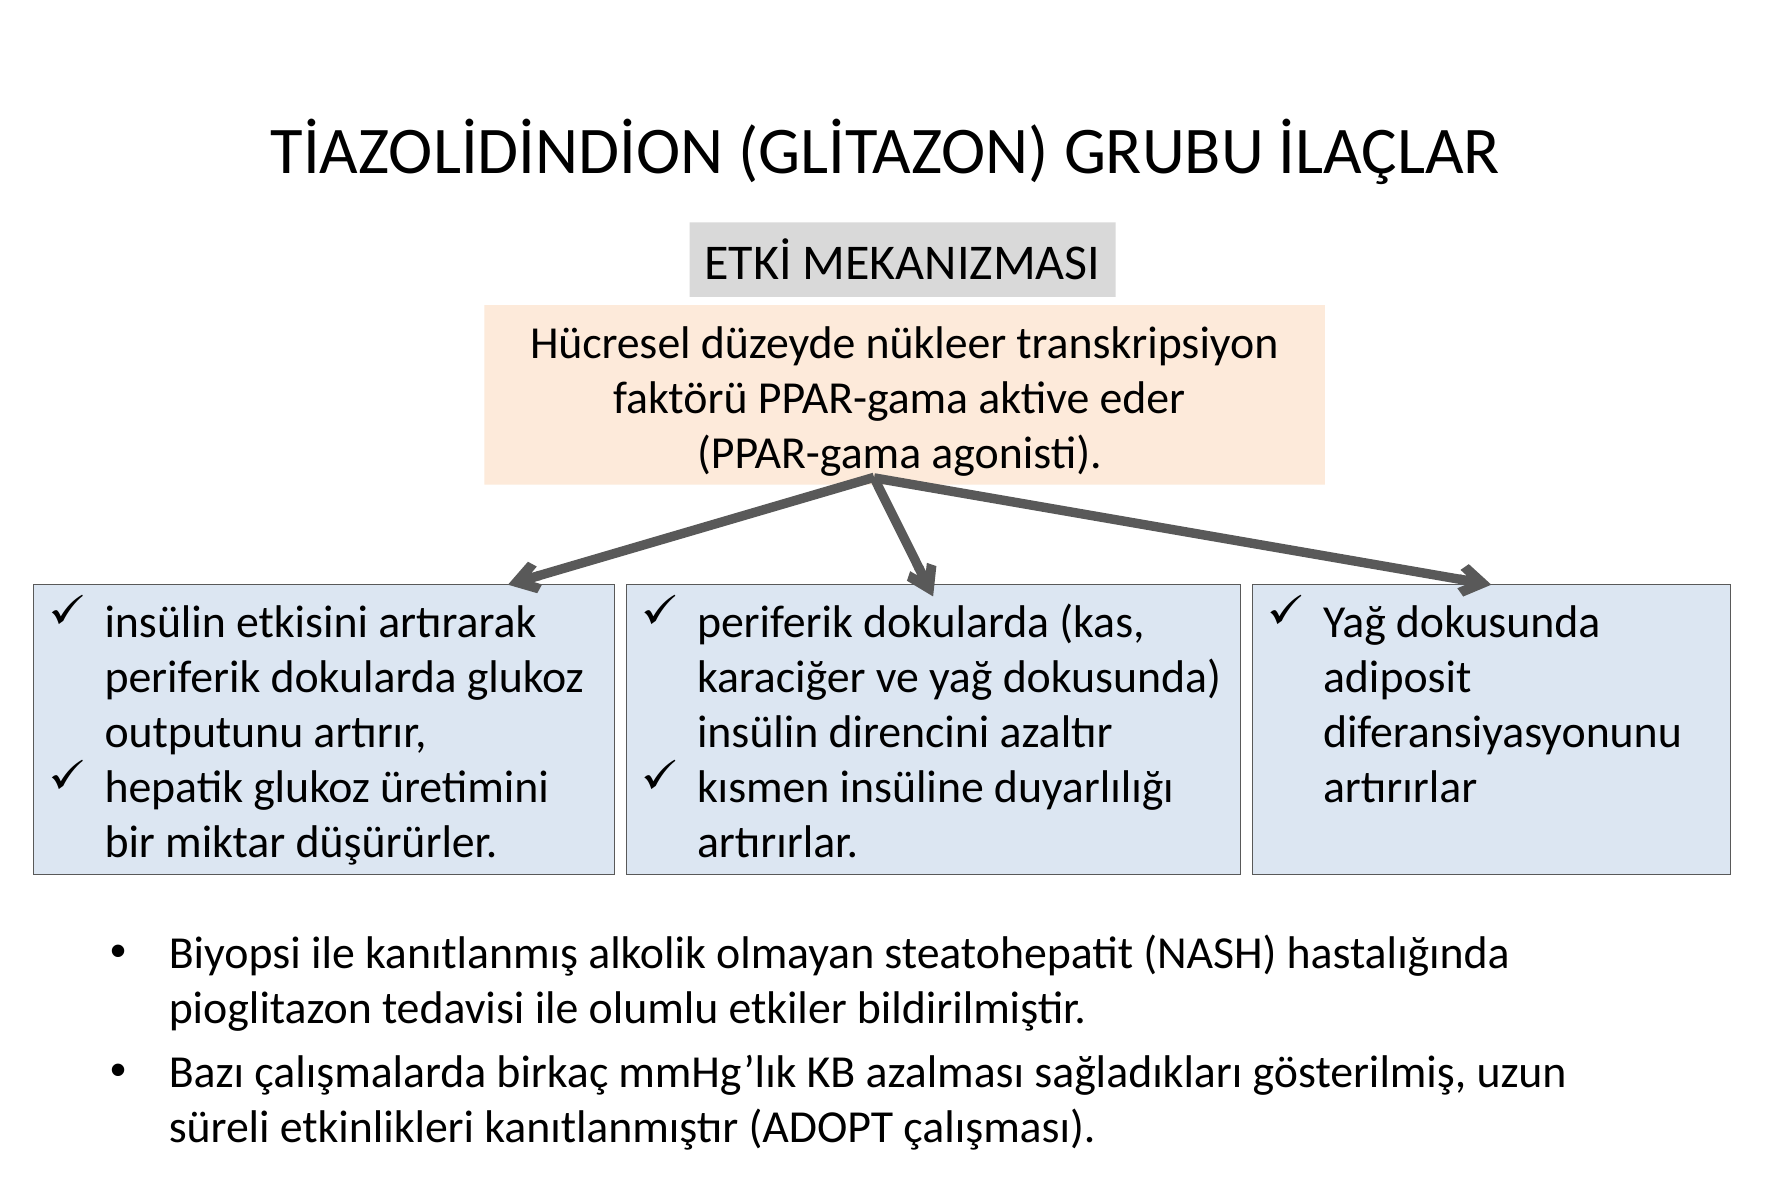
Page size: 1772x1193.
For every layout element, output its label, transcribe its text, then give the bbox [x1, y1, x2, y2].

text_box Yağ dokusunda adiposit diferansiyasyonunu artırırlar [1252, 584, 1731, 875]
title TİAZOLİDİNDİON (GLİTAZON) GRUBU İLAÇLAR [88, 47, 1684, 247]
text_box ETKİ MEKANIZMASI [689, 222, 1116, 297]
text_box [873, 593, 934, 597]
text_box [873, 477, 1492, 585]
text_box insülin etkisini artırarak periferik dokularda glukoz outputunu artırır, hepatik glukoz üretimini bir miktar düşürürler. [33, 584, 615, 875]
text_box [507, 477, 871, 585]
text_box Hücresel düzeyde nükleer transkripsiyon faktörü PPAR-gama aktive eder (PPAR-gama agonisti). [484, 305, 1325, 485]
text_box periferik dokularda (kas, karaciğer ve yağ dokusunda) insülin direncini azaltır kısmen insüline duyarlılığı artırırlar. [626, 593, 1241, 875]
list Biyopsi ile kanıtlanmış alkolik olmayan steatohepatit (NASH) hastalığında pioglitazon tedavisi ile olumlu etkiler bildirilmiştir. Bazı çalışmalarda birkaç mmHg’lık KB azalması sağladıkları gösterilmiş, uzun süreli etkinlikleri kanıtlanmıştır (ADOPT çalışması). [94, 915, 1690, 1176]
